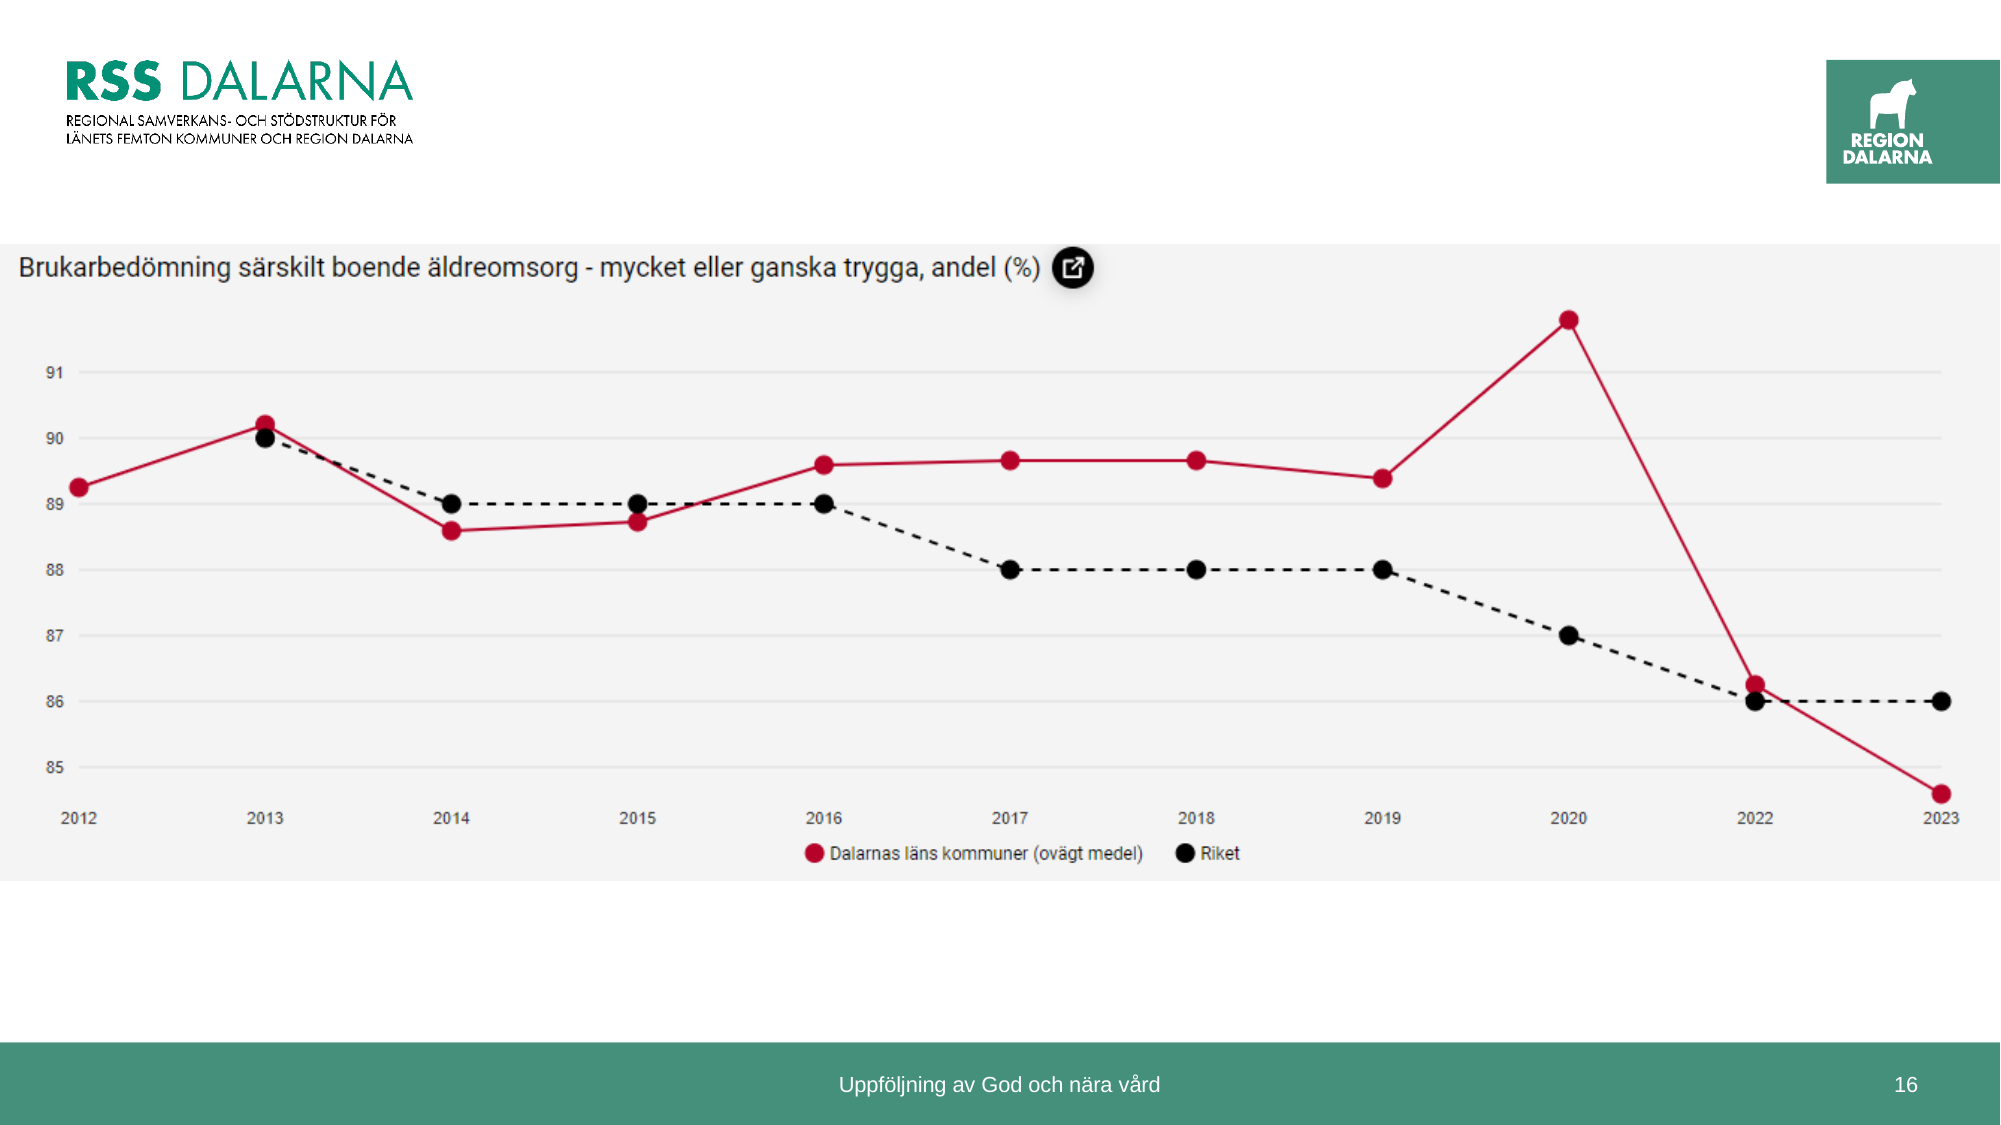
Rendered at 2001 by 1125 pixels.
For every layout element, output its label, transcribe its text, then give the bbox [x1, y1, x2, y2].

footer Uppföljning av God och nära vård [662, 1042, 1338, 1125]
slide_number 16 [1412, 1042, 1933, 1125]
picture [0, 244, 2000, 881]
picture [67, 59, 413, 144]
